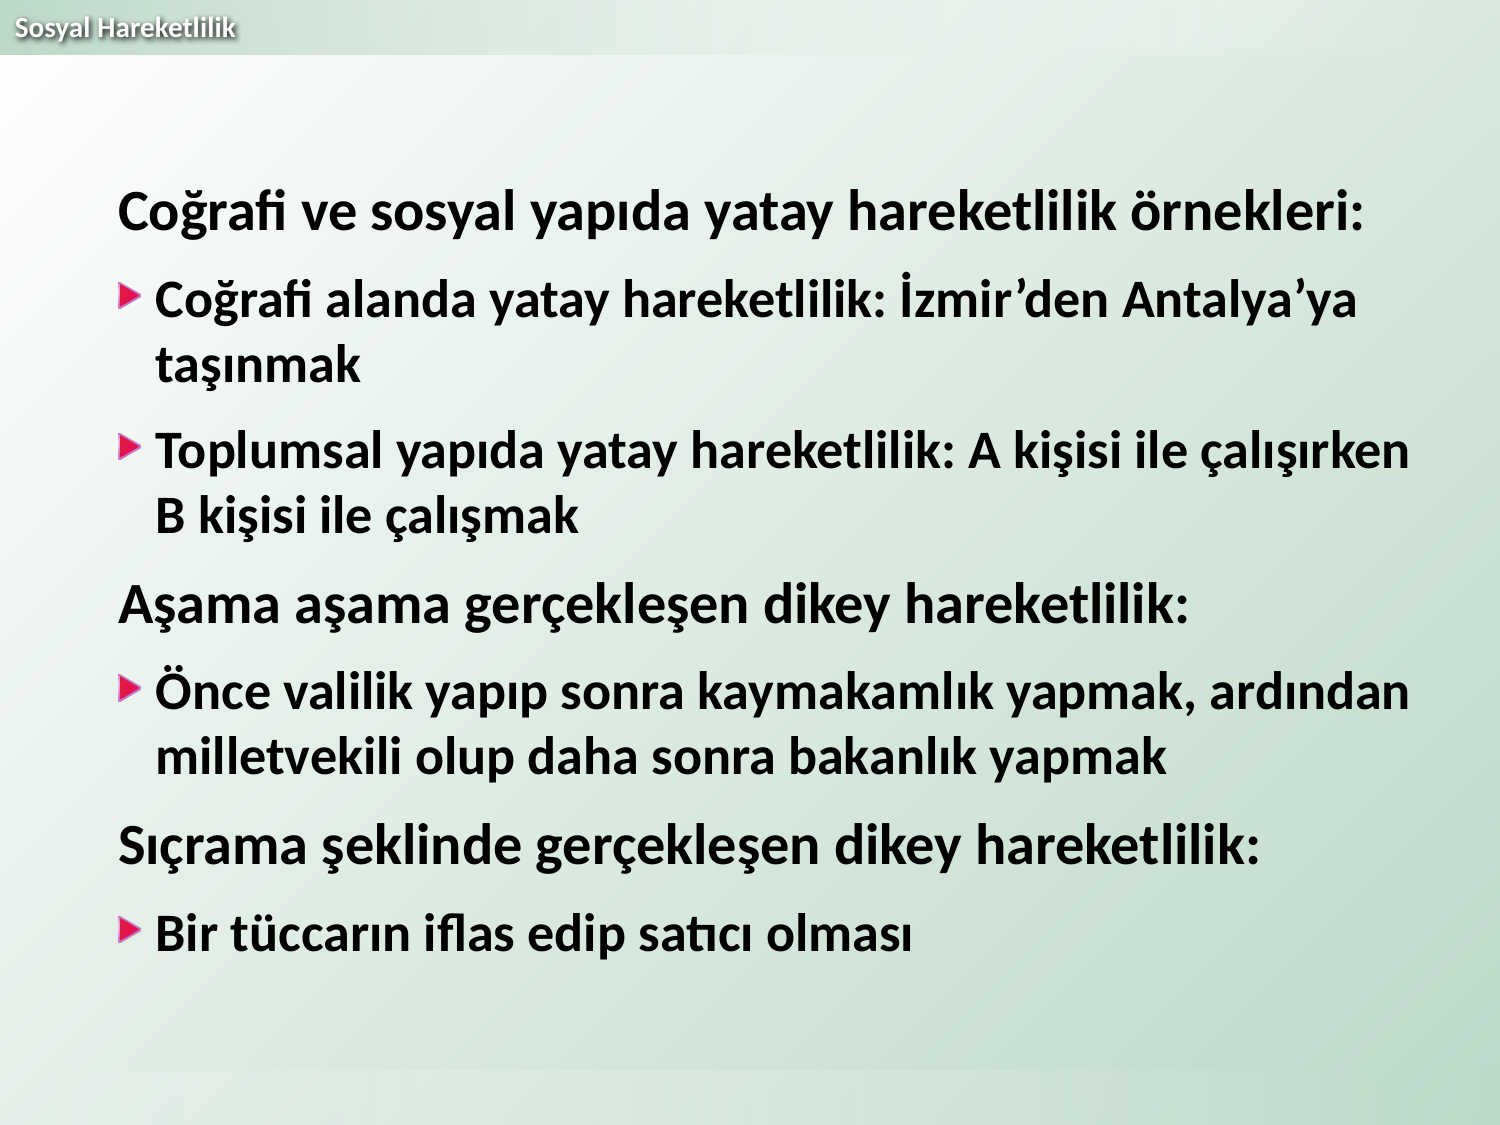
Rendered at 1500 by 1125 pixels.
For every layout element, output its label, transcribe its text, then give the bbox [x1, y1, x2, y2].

picture [118, 916, 141, 943]
picture [118, 282, 141, 309]
picture [118, 674, 141, 702]
list Coğrafi ve sosyal yapıda yatay hareketlilik örnekleri: Coğrafi alanda yatay hareketlilik: İzmir’den Antalya’ya taşınmak Toplumsal yapıda yatay hareketlilik: A kişisi ile çalışırken B kişisi ile çalışmak Aşama aşama gerçekleşen dikey hareketlilik: Önce valilik yapıp sonra kaymakamlık yapmak, ardından milletvekili olup daha sonra bakanlık yapmak Sıçrama şeklinde gerçekleşen dikey hareketlilik: Bir tüccarın iflas edip satıcı olması [103, 164, 1433, 985]
picture [118, 433, 141, 460]
